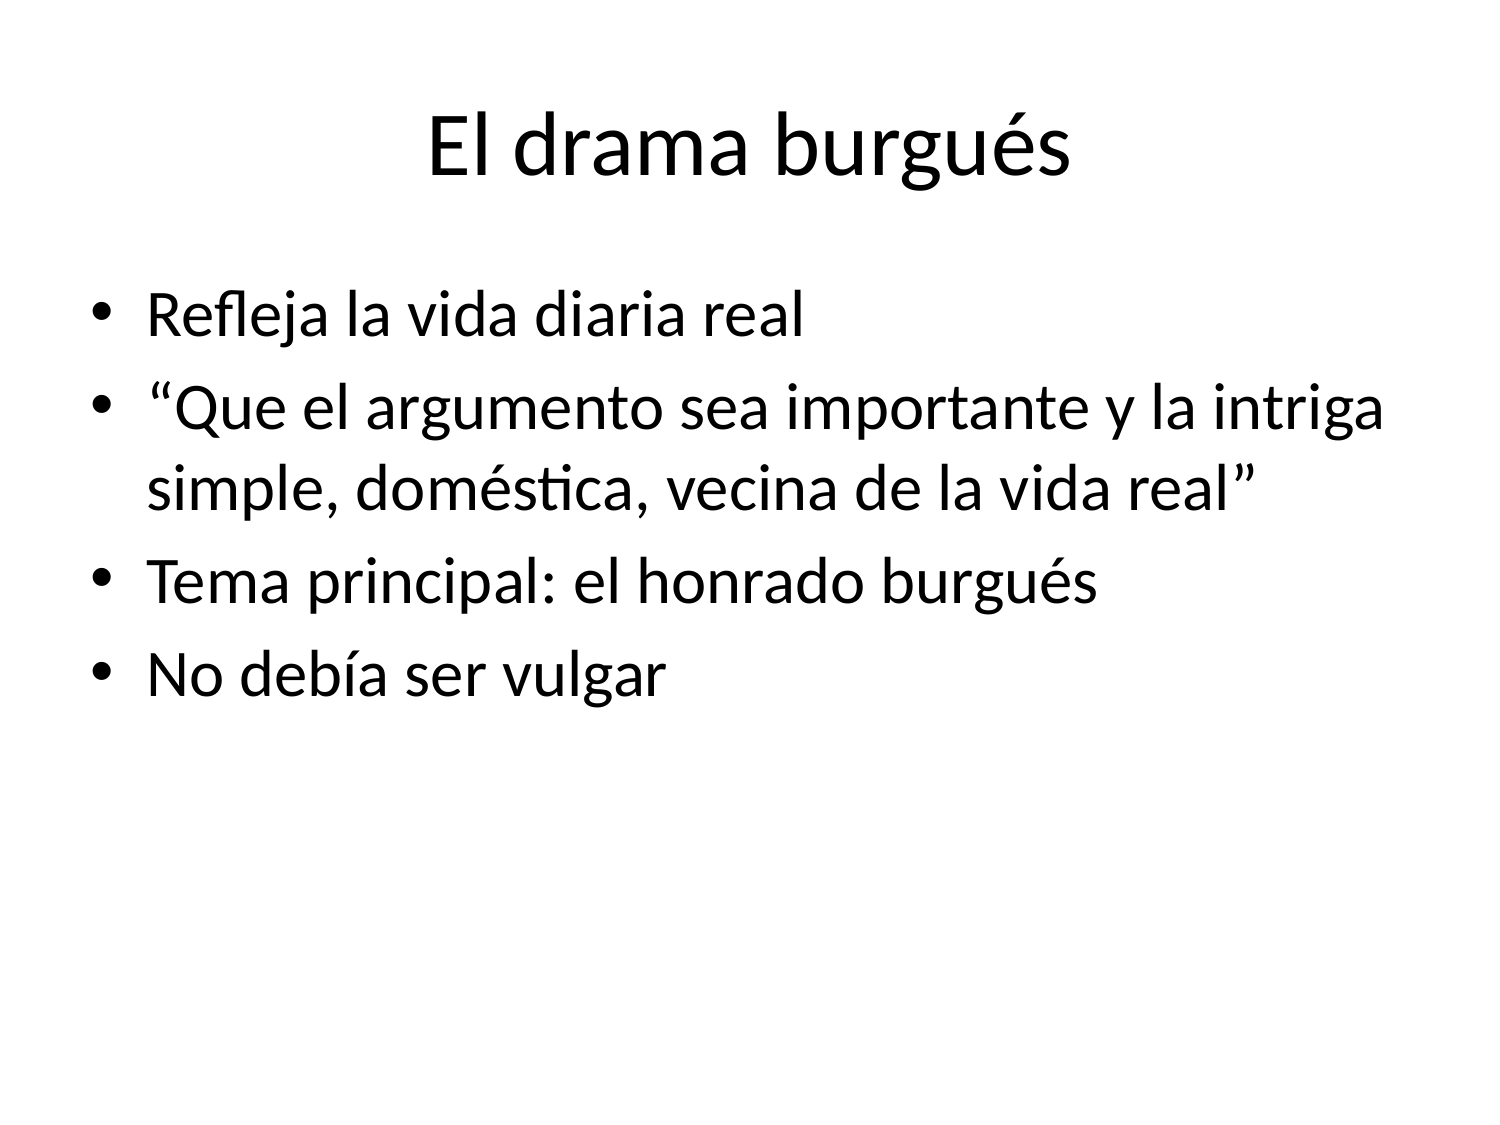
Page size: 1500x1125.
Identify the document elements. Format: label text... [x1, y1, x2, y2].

title El drama burgués [75, 45, 1425, 233]
list Refleja la vida diaria real “Que el argumento sea importante y la intriga simple, doméstica, vecina de la vida real” Tema principal: el honrado burgués No debía ser vulgar [75, 262, 1425, 1005]
